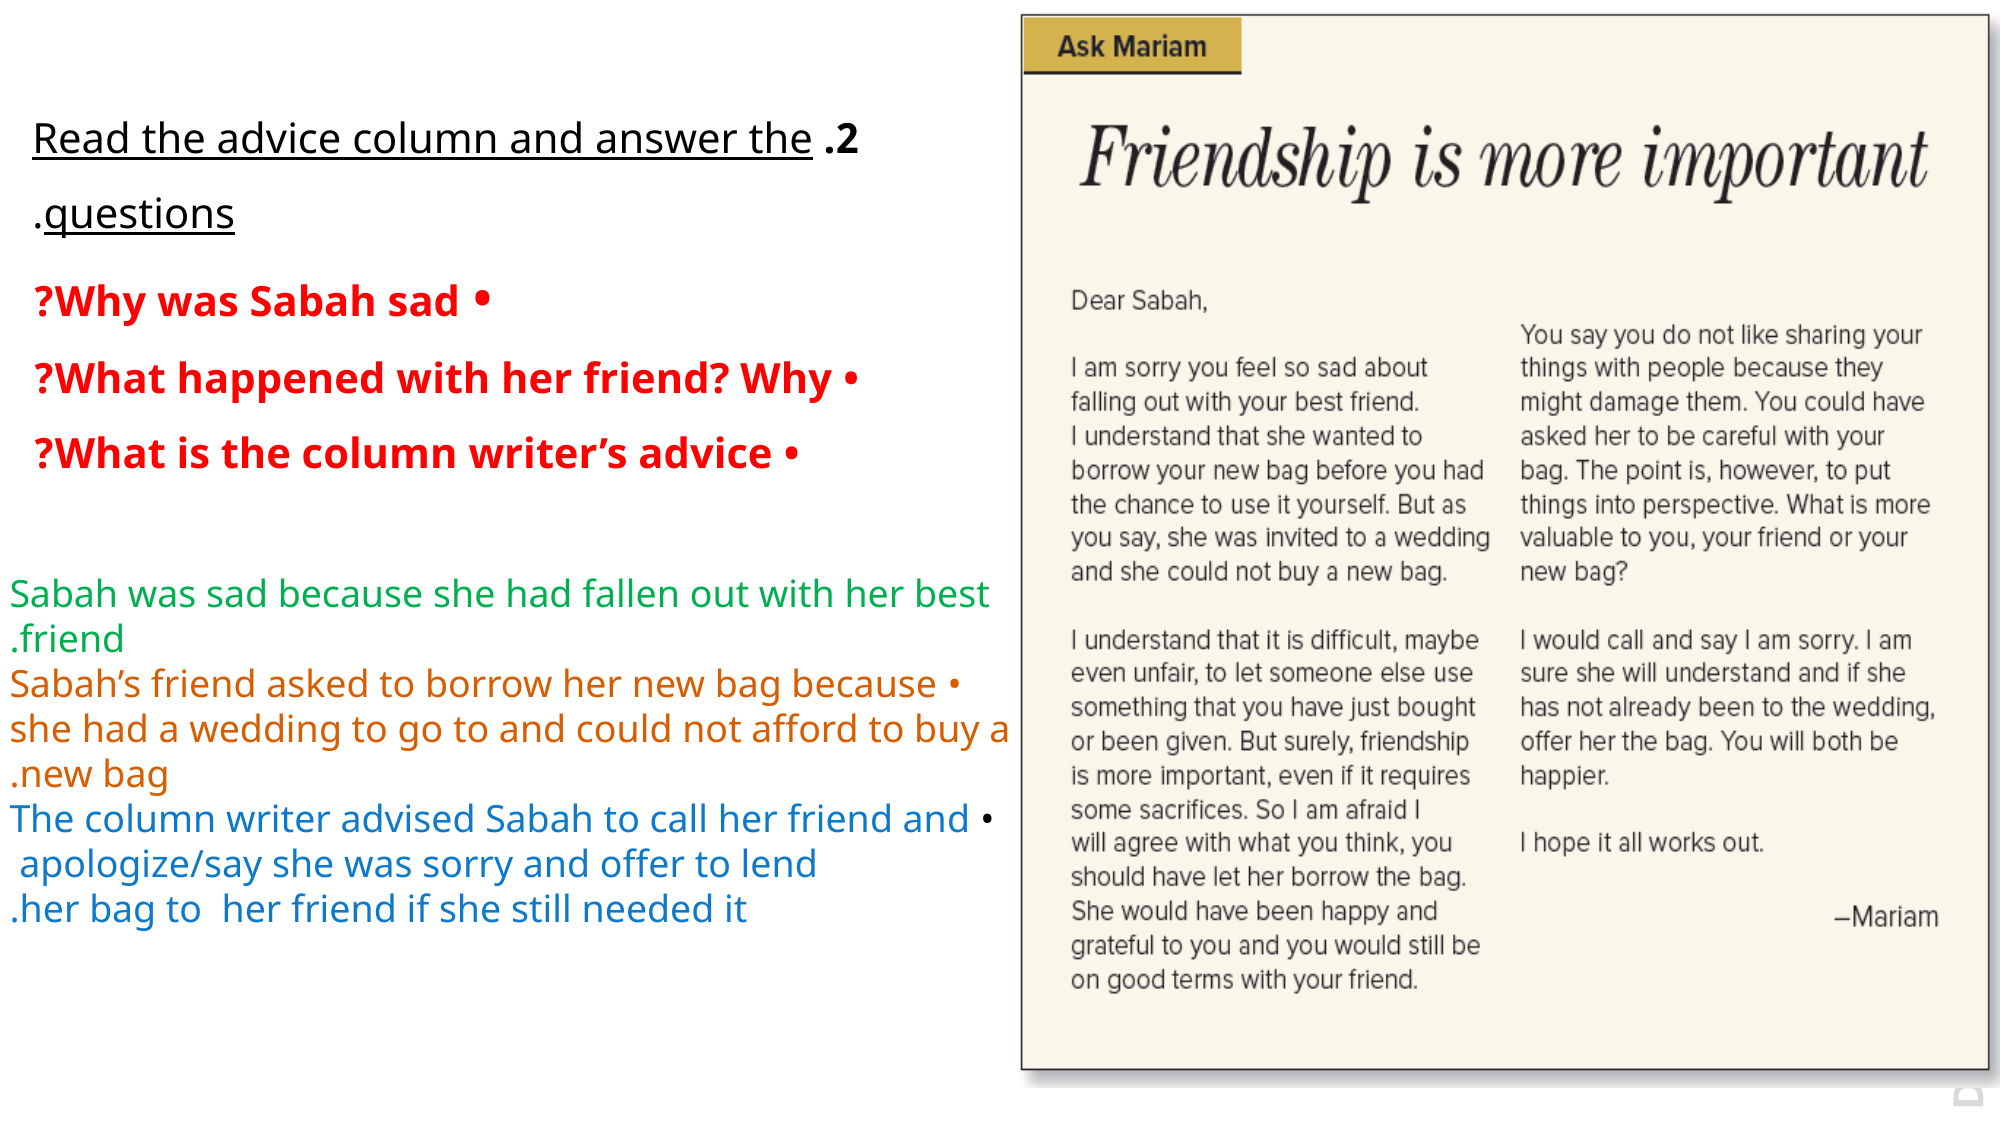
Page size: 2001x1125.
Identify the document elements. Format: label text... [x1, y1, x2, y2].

text_box 2. Read the advice column and answer the questions. • Why was Sabah sad? • What happened with her friend? Why? • What is the column writer’s advice? [17, 79, 1017, 485]
picture [1017, 9, 2000, 1088]
text_box Sabah was sad because she had fallen out with her best friend. • Sabah’s friend asked to borrow her new bag because she had a wedding to go to and could not afford to buy a new bag. • The column writer advised Sabah to call her friend and apologize/say she was sorry and offer to lend her bag to her friend if she still needed it. [0, 562, 1017, 938]
